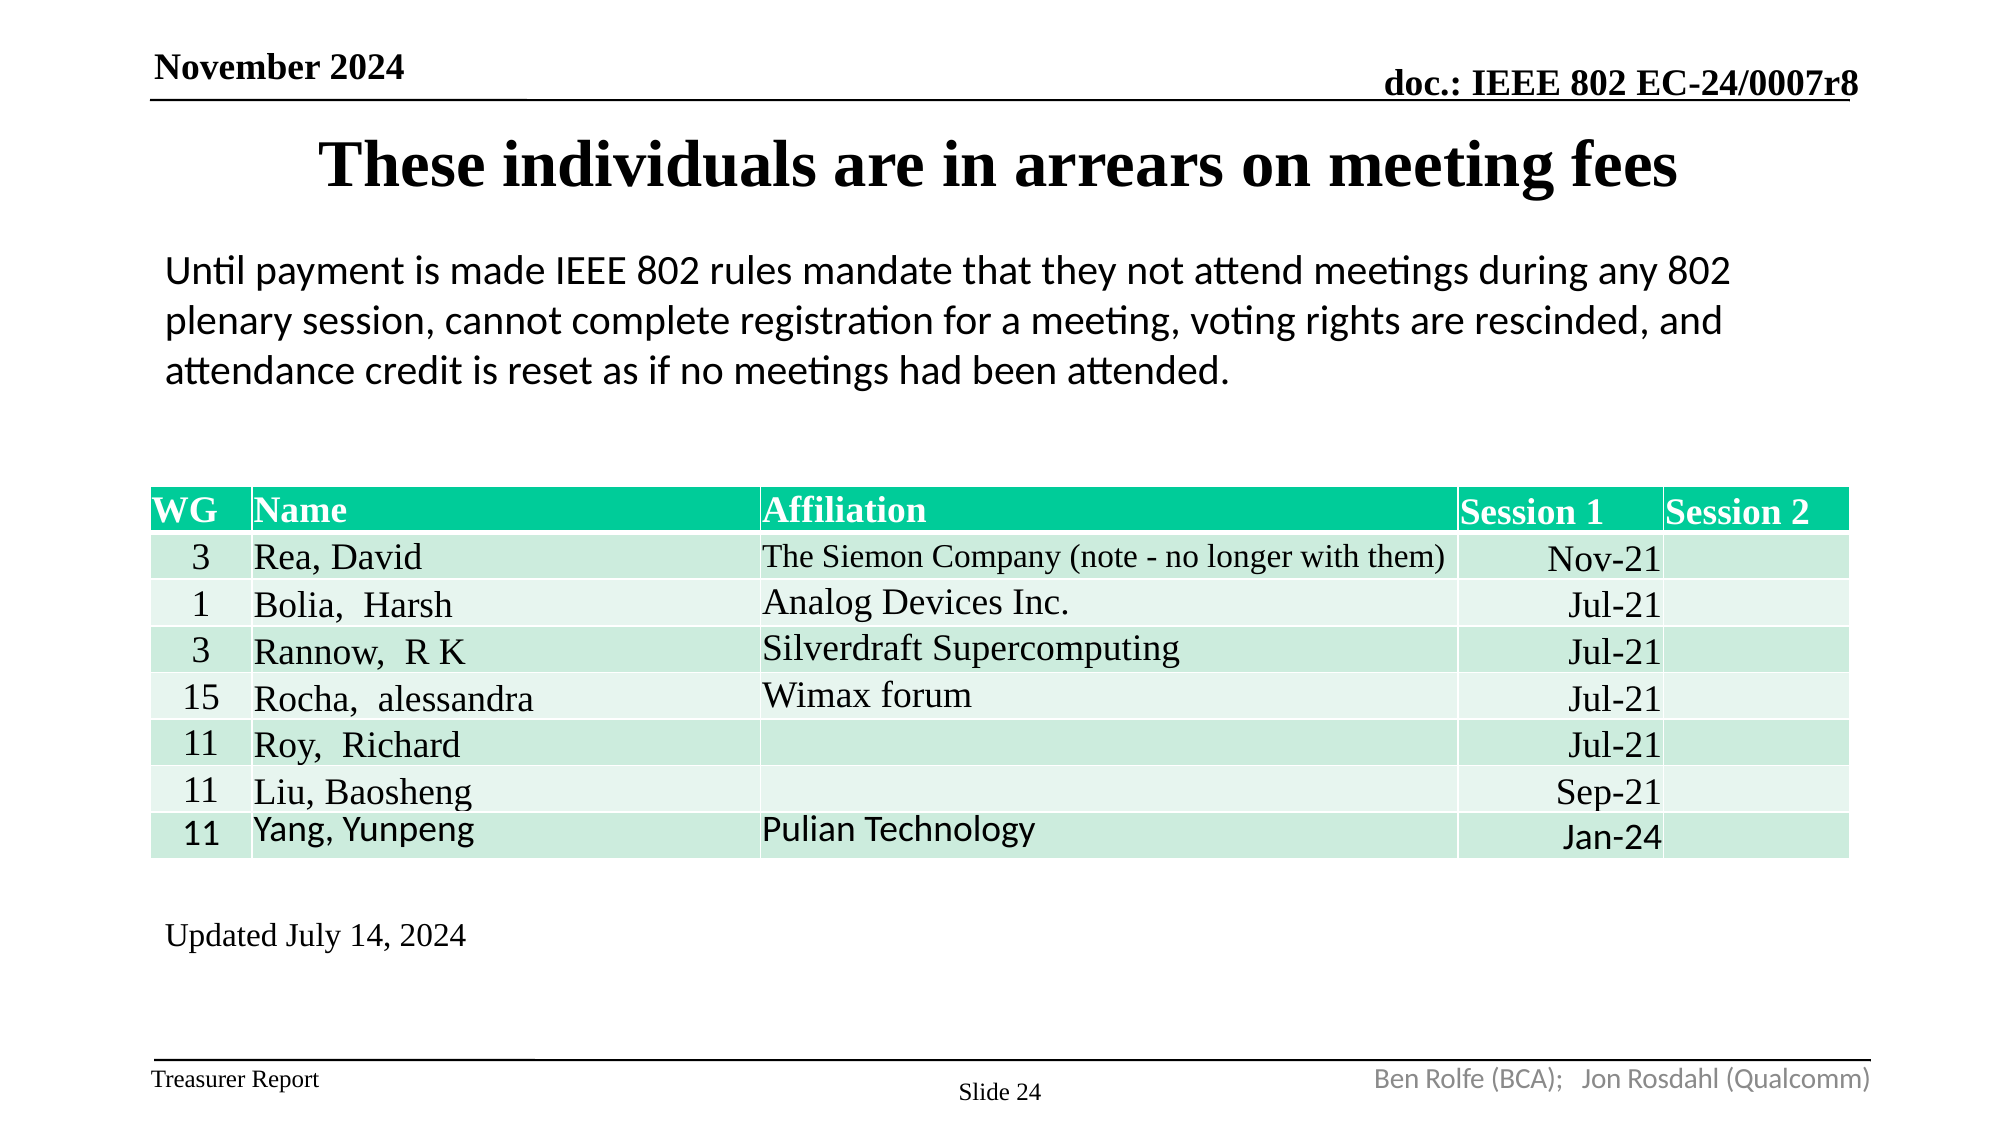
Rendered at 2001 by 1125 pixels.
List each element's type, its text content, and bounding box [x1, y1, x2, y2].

table_cell Nov-21 [1459, 535, 1663, 578]
table_cell Sep-21 [1459, 766, 1663, 811]
table_cell The Siemon Company (note - no longer with them) [761, 535, 1457, 578]
table_cell [1664, 673, 1849, 718]
table_cell Roy, Richard [253, 720, 760, 765]
text_box These individuals are in arrears on meeting fees [149, 112, 1850, 225]
table_header Session 1 [1459, 487, 1663, 530]
table_cell Wimax forum [761, 673, 1457, 718]
footer Ben Rolfe (BCA); Jon Rosdahl (Qualcomm) [1105, 1075, 1872, 1125]
table_header WG [151, 487, 251, 530]
table_cell 15 [151, 673, 251, 718]
table_cell [761, 720, 1457, 765]
table_cell Jul-21 [1459, 627, 1663, 672]
table_cell Analog Devices Inc. [761, 580, 1457, 625]
text_box Updated July 14, 2024 [149, 905, 1850, 960]
table_cell Rea, David [253, 535, 760, 578]
table_cell Yang, Yunpeng [253, 813, 760, 858]
table_cell 3 [151, 535, 251, 578]
table_cell 11 [151, 766, 251, 811]
table_cell Silverdraft Supercomputing [761, 627, 1457, 672]
table_cell [1664, 535, 1849, 578]
table_cell Jul-21 [1459, 673, 1663, 718]
table_header Affiliation [761, 487, 1457, 530]
table_cell 11 [151, 720, 251, 765]
table_cell Jul-21 [1459, 580, 1663, 625]
table_cell [1664, 580, 1849, 625]
table_cell Jan-24 [1459, 813, 1663, 858]
table_cell [1664, 766, 1849, 811]
table_cell Rannow, R K [253, 627, 760, 672]
table_cell Rocha, alessandra [253, 673, 760, 718]
table_cell [1664, 720, 1849, 765]
table_cell [761, 766, 1457, 811]
table_header Session 2 [1664, 487, 1849, 530]
table_cell Jul-21 [1459, 720, 1663, 765]
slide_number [153, 42, 565, 88]
text_box Until payment is made IEEE 802 rules mandate that they not attend meetings during any 802 plenary session, cannot complete registration for a meeting, voting rights are rescinded, and attendance credit is reset as if no meetings had been attended. [149, 235, 1850, 451]
table_cell 3 [151, 627, 251, 672]
table_header Name [253, 487, 760, 530]
slide_number Slide 24 [943, 1075, 1057, 1118]
table_cell 11 [151, 813, 251, 858]
table_cell Bolia, Harsh [253, 580, 760, 625]
table_cell 1 [151, 580, 251, 625]
table_cell [1664, 813, 1849, 858]
table_cell Liu, Baosheng [253, 766, 760, 811]
table_cell [1664, 627, 1849, 672]
table_cell Pulian Technology [761, 813, 1457, 858]
